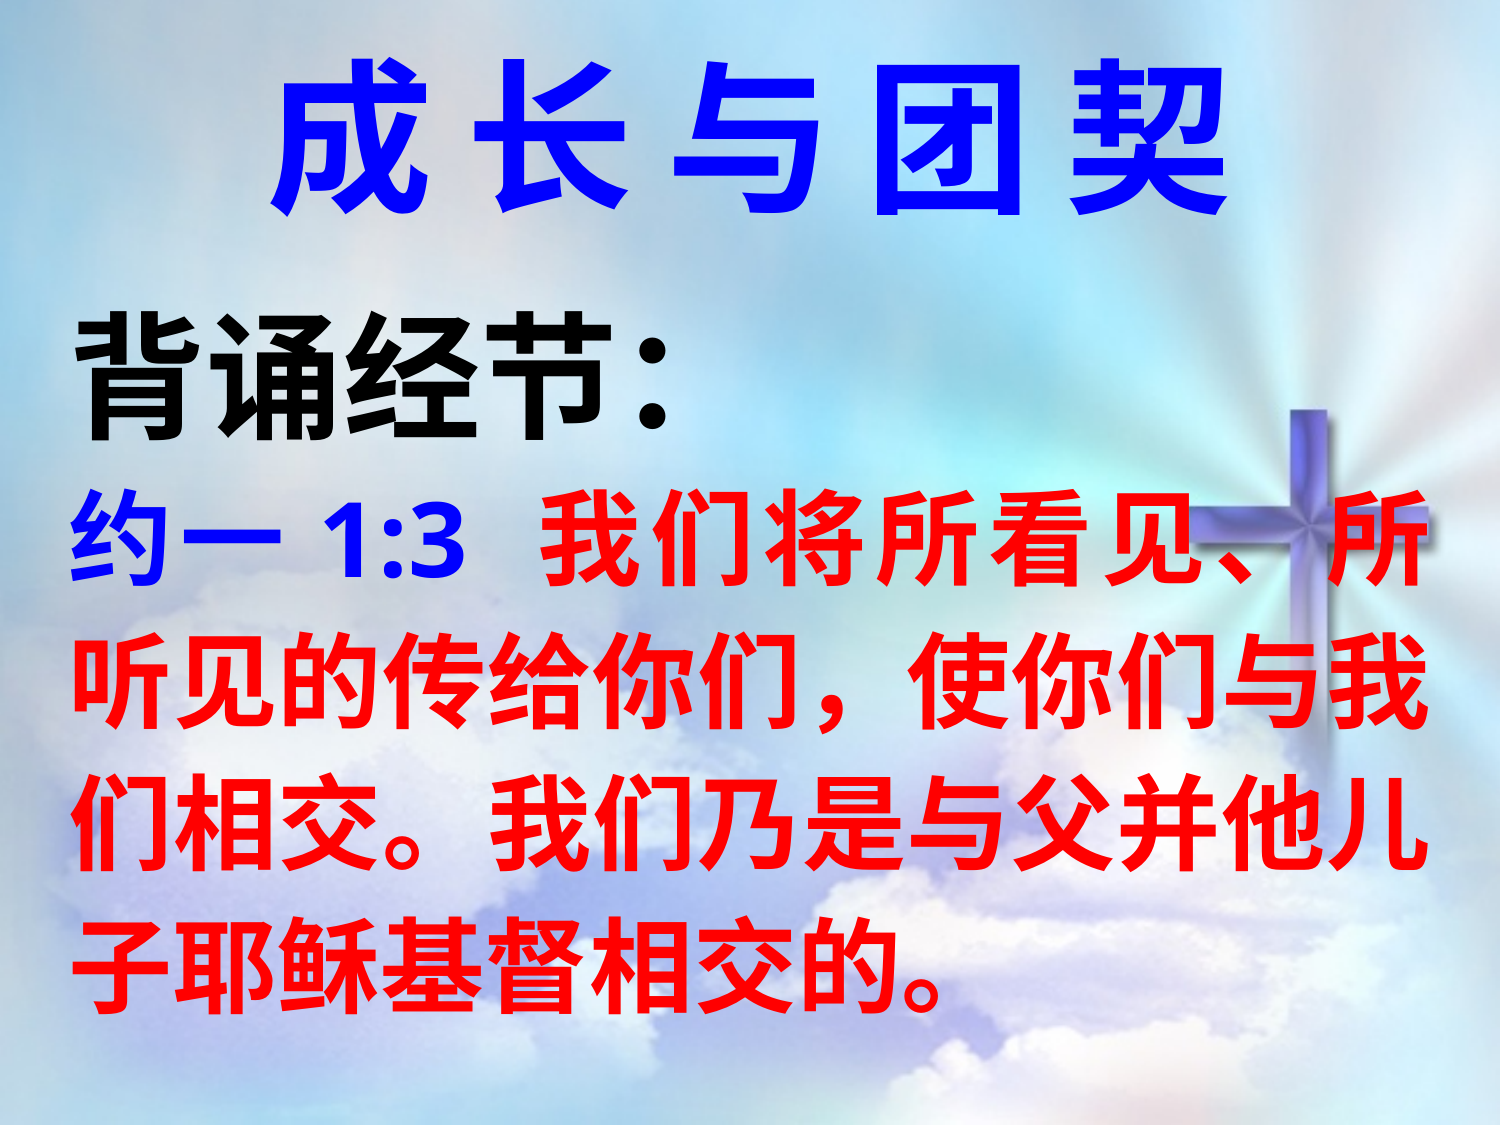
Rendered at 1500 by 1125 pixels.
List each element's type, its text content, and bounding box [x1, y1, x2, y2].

picture [0, 0, 1500, 1125]
title 成长与团契 [123, 40, 1376, 228]
list 背诵经节： 约一1:3 我们将所看见、所听见的传给你们，使你们与我们相交。我们乃是与父并他儿子耶稣基督相交的。 [53, 267, 1447, 1056]
